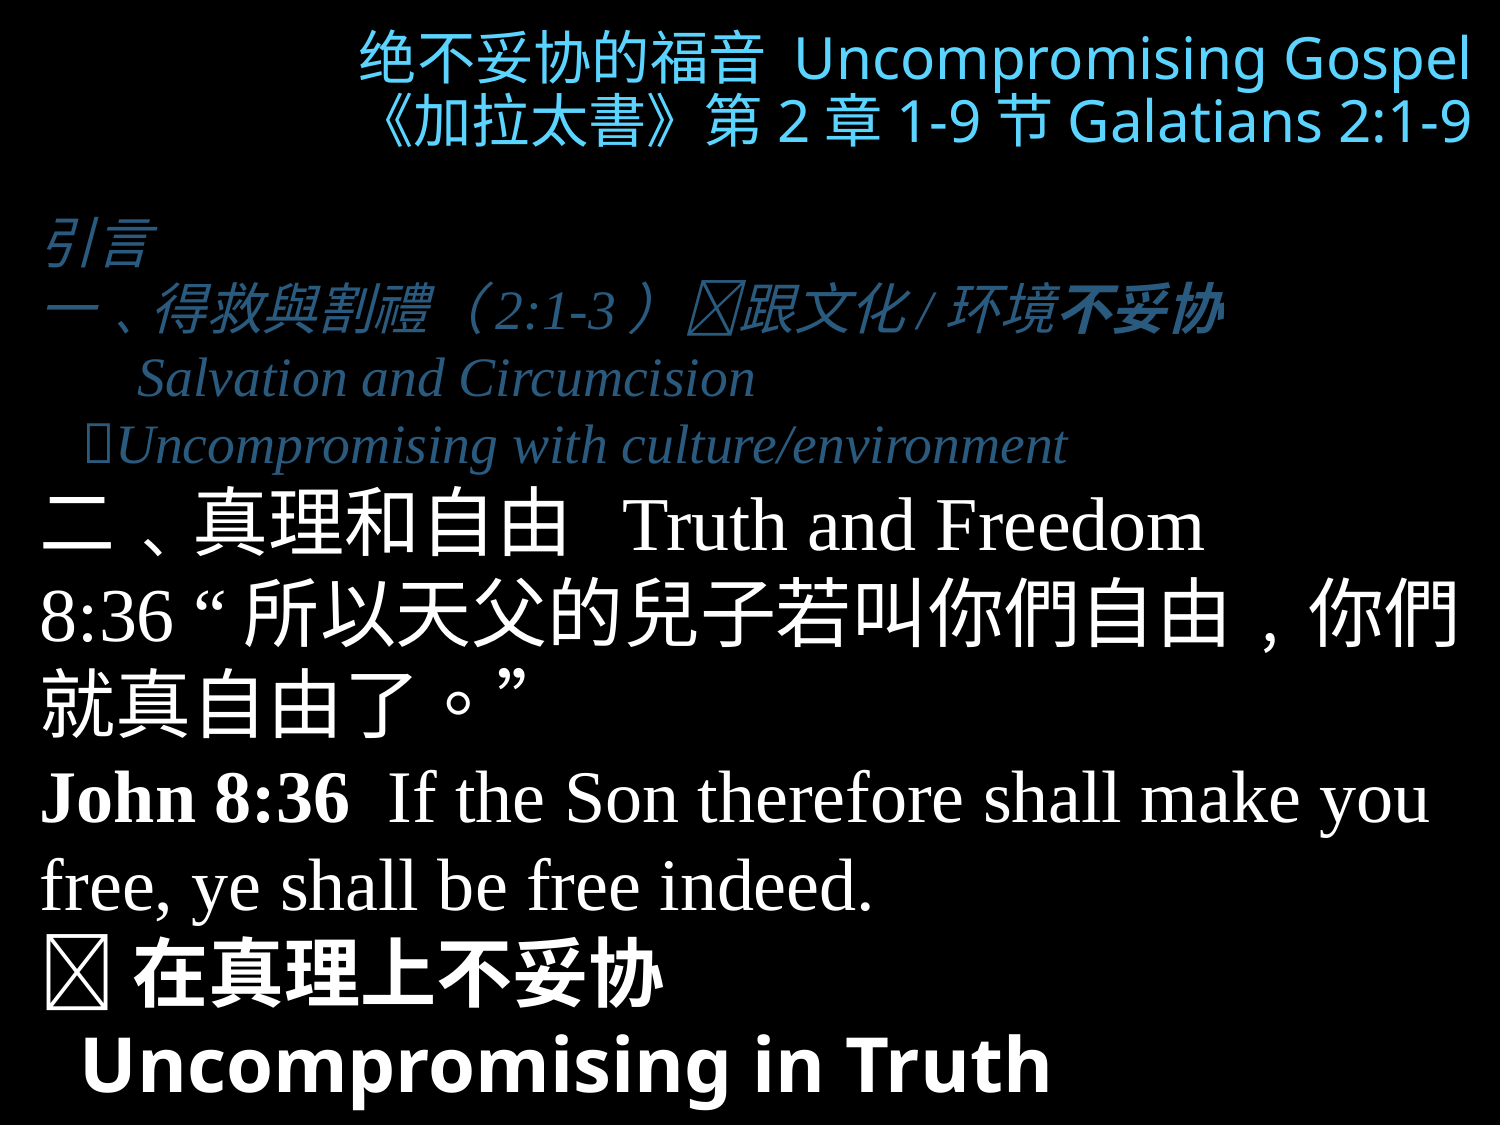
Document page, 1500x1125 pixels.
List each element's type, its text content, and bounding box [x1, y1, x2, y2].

list 引言 一﹑得救與割禮（2:1-3）跟文化/环境不妥协 Salvation and Circumcision Uncompromising with culture/environment 二﹑真理和自由 Truth and Freedom 8:36 “所以天父的兒子若叫你們自由﹐你們就真自由了。” John 8:36 If the Son therefore shall make you free, ye shall be free indeed. 在真理上不妥协 Uncompromising in Truth [24, 200, 1500, 1125]
text_box 绝不妥协的福音 Uncompromising Gospel 《加拉太書》第2章1-9节Galatians 2:1-9 [49, 0, 1488, 163]
